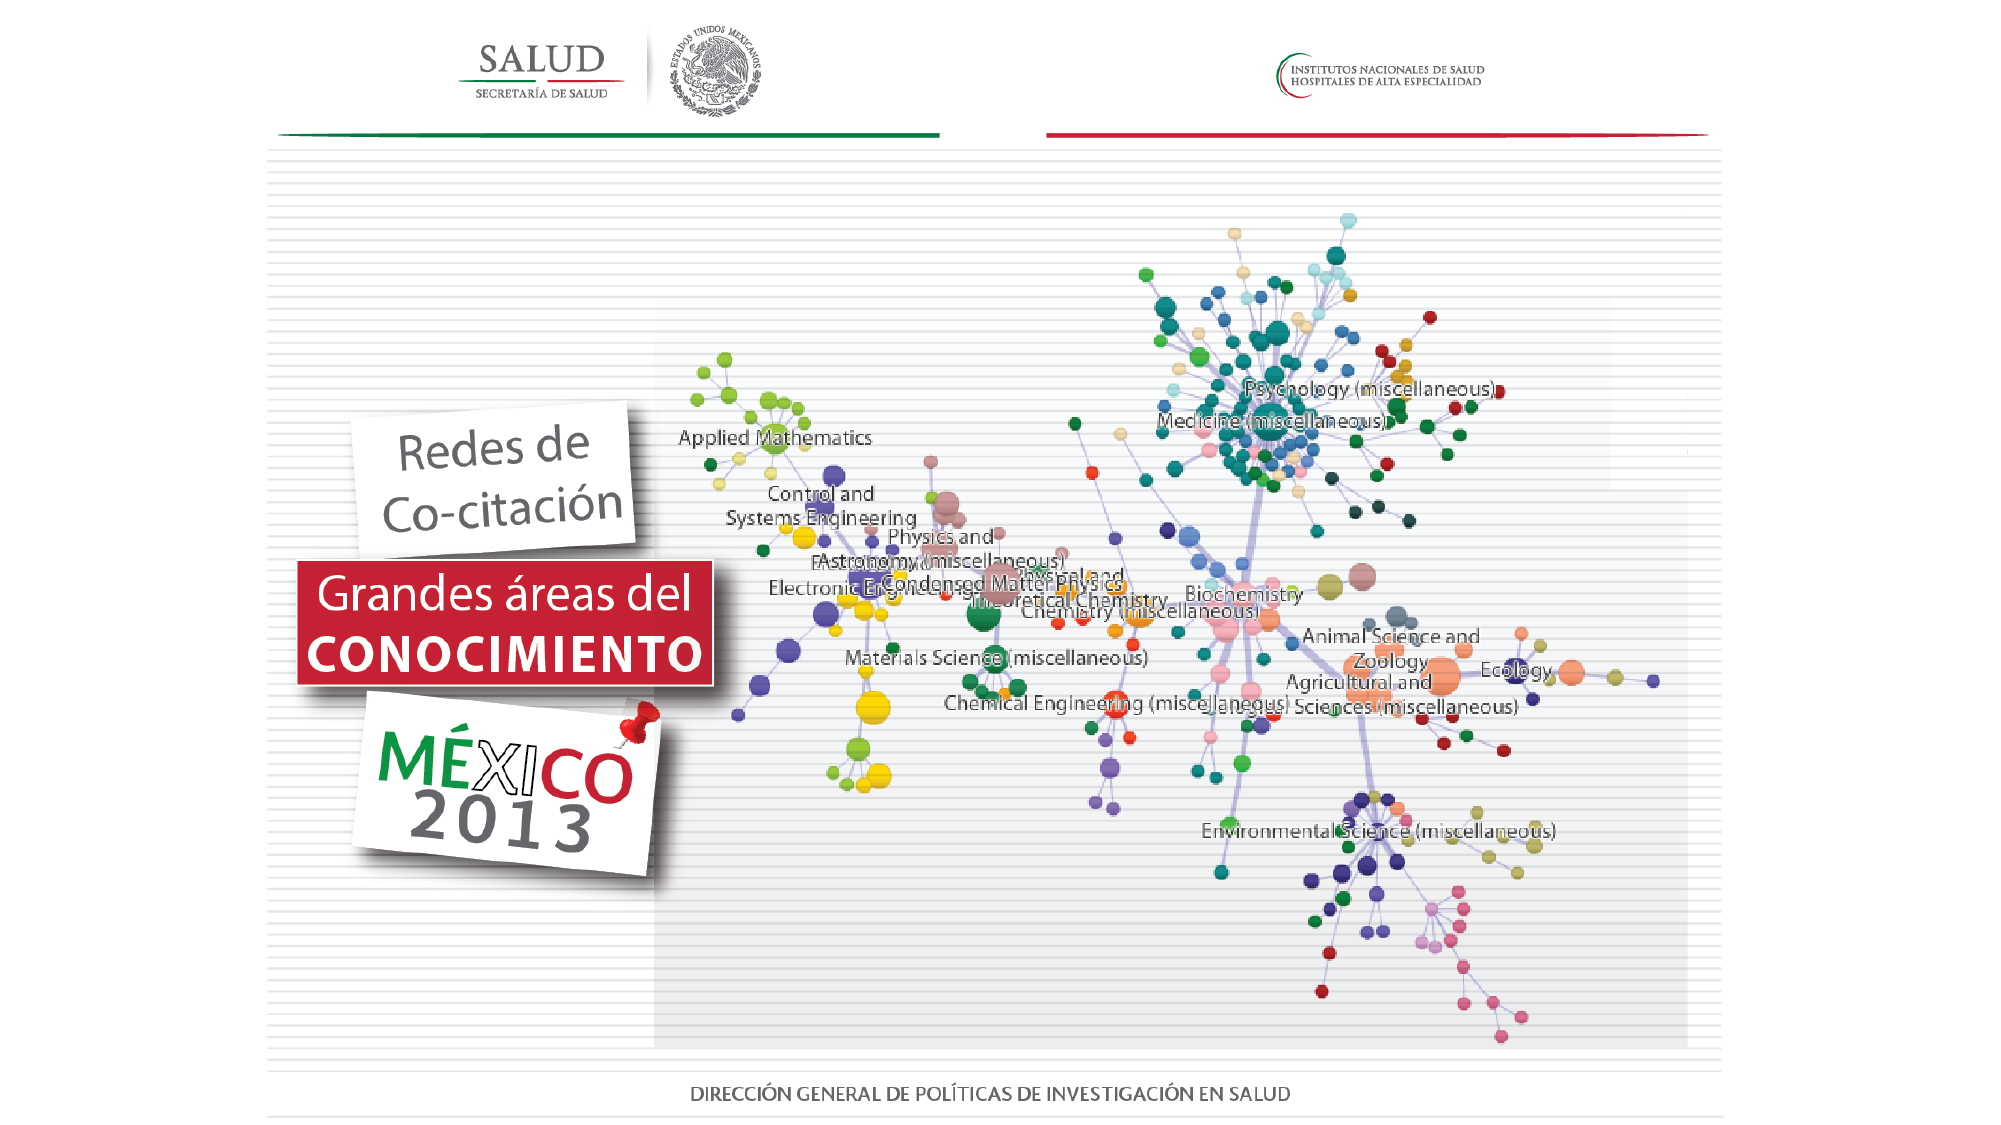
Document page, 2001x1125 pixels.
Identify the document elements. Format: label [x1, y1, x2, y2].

picture [267, 0, 1733, 1124]
